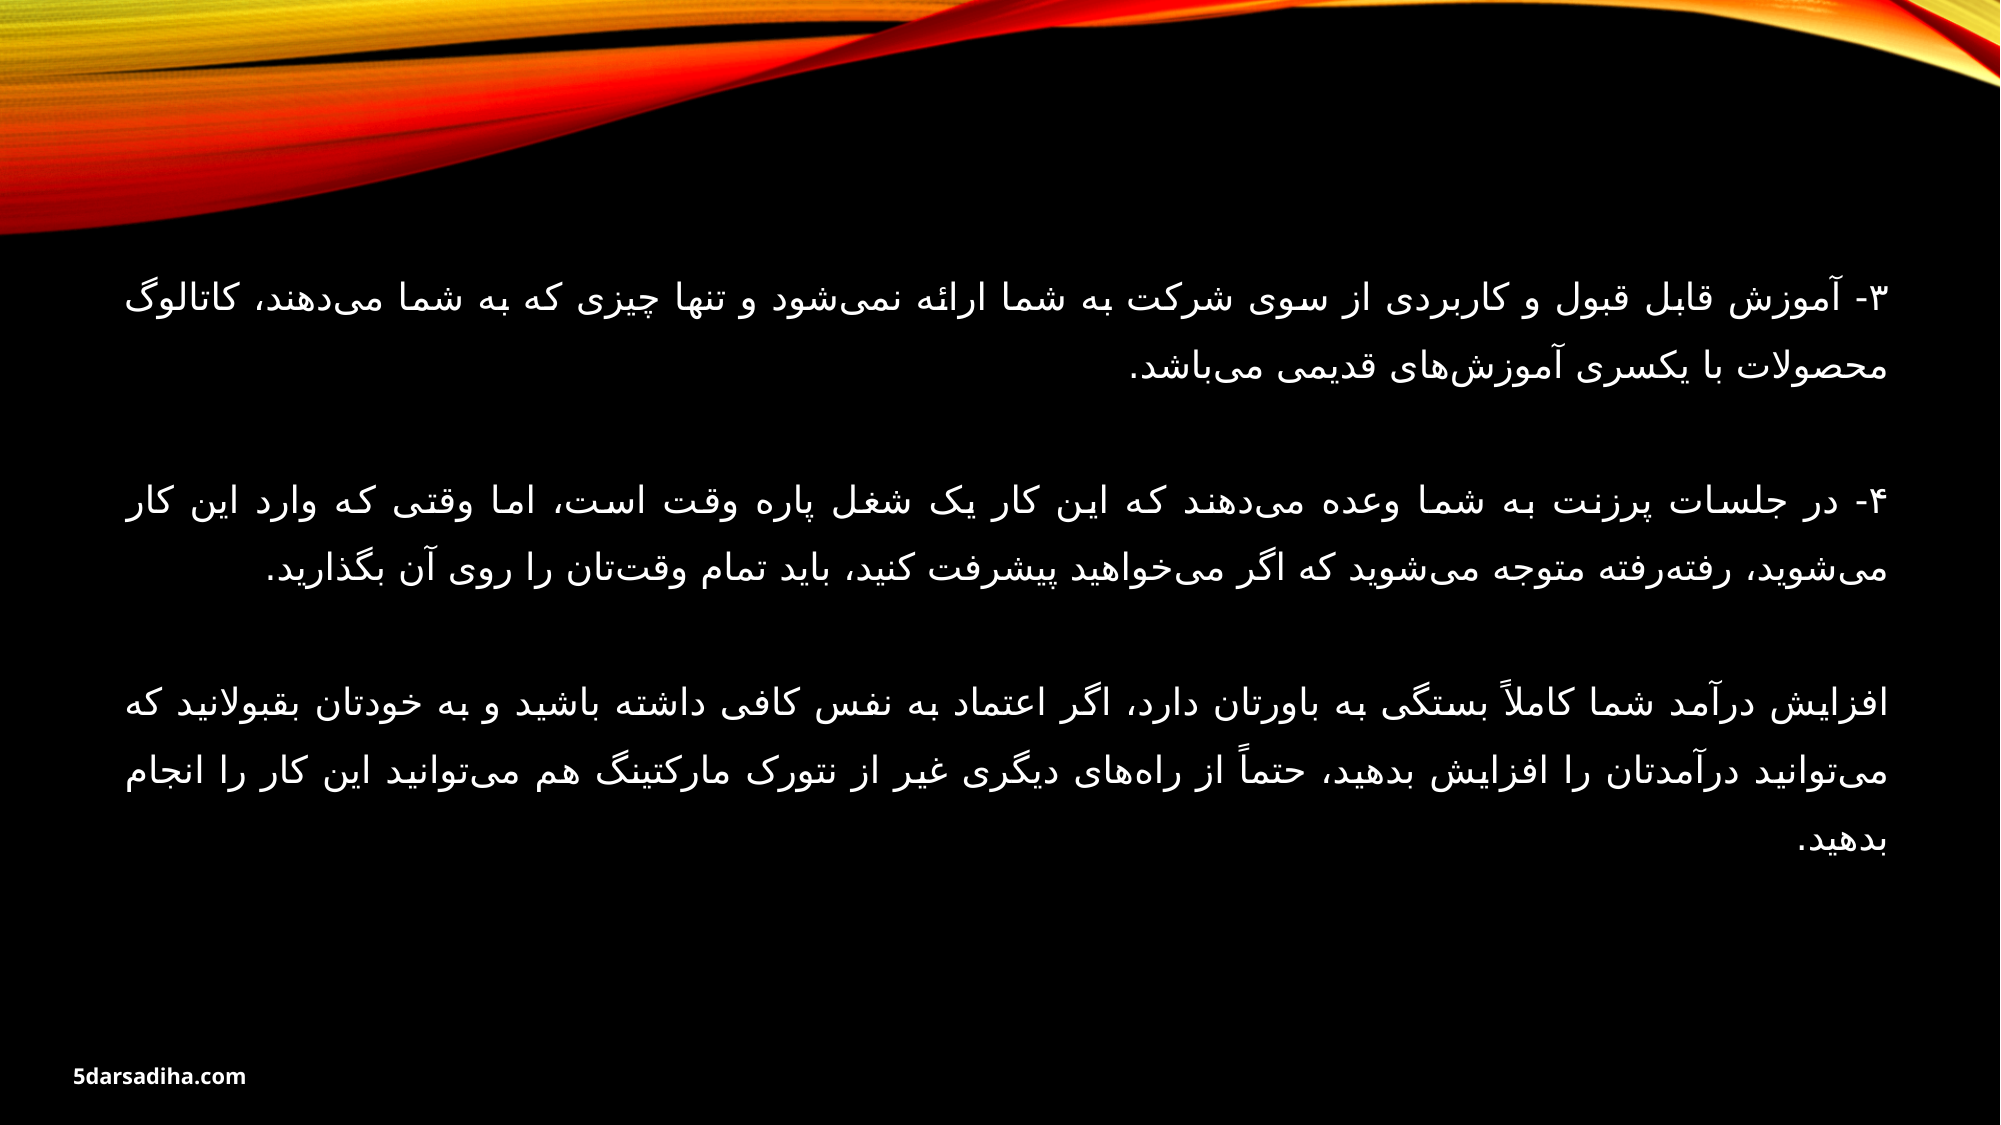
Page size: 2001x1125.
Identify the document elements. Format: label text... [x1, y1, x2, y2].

picture [0, 0, 2000, 237]
footer 5darsadiha.com [58, 1045, 1334, 1106]
text_box ۳- آموزش قابل قبول و کاربردی از سوی شرکت به شما ارائه نمی‌شود و تنها چیزی که به شما می‌دهند، کاتالوگ محصولات با یکسری آموزش‌های قدیمی می‌باشد.‌ ۴- در جلسات پرزنت به شما وعده می‌دهند که این کار یک شغل پاره وقت است، اما وقتی که وارد این کار می‌شوید، رفته‌رفته متوجه می‌شوید که اگر می‌خواهید پیشرفت کنید، باید تمام وقت‌تان را روی آن بگذارید. افزایش درآمد شما کاملاً بستگی به باورتان دارد، اگر اعتماد به نفس کافی داشته باشید و به خودتان بقبولانید که می‌توانید درآمدتان را افزایش بدهید، حتماً از راه‌های دیگری غیر از نتورک مارکتینگ هم می‌توانید این کار را انجام بدهید. [108, 243, 1904, 866]
